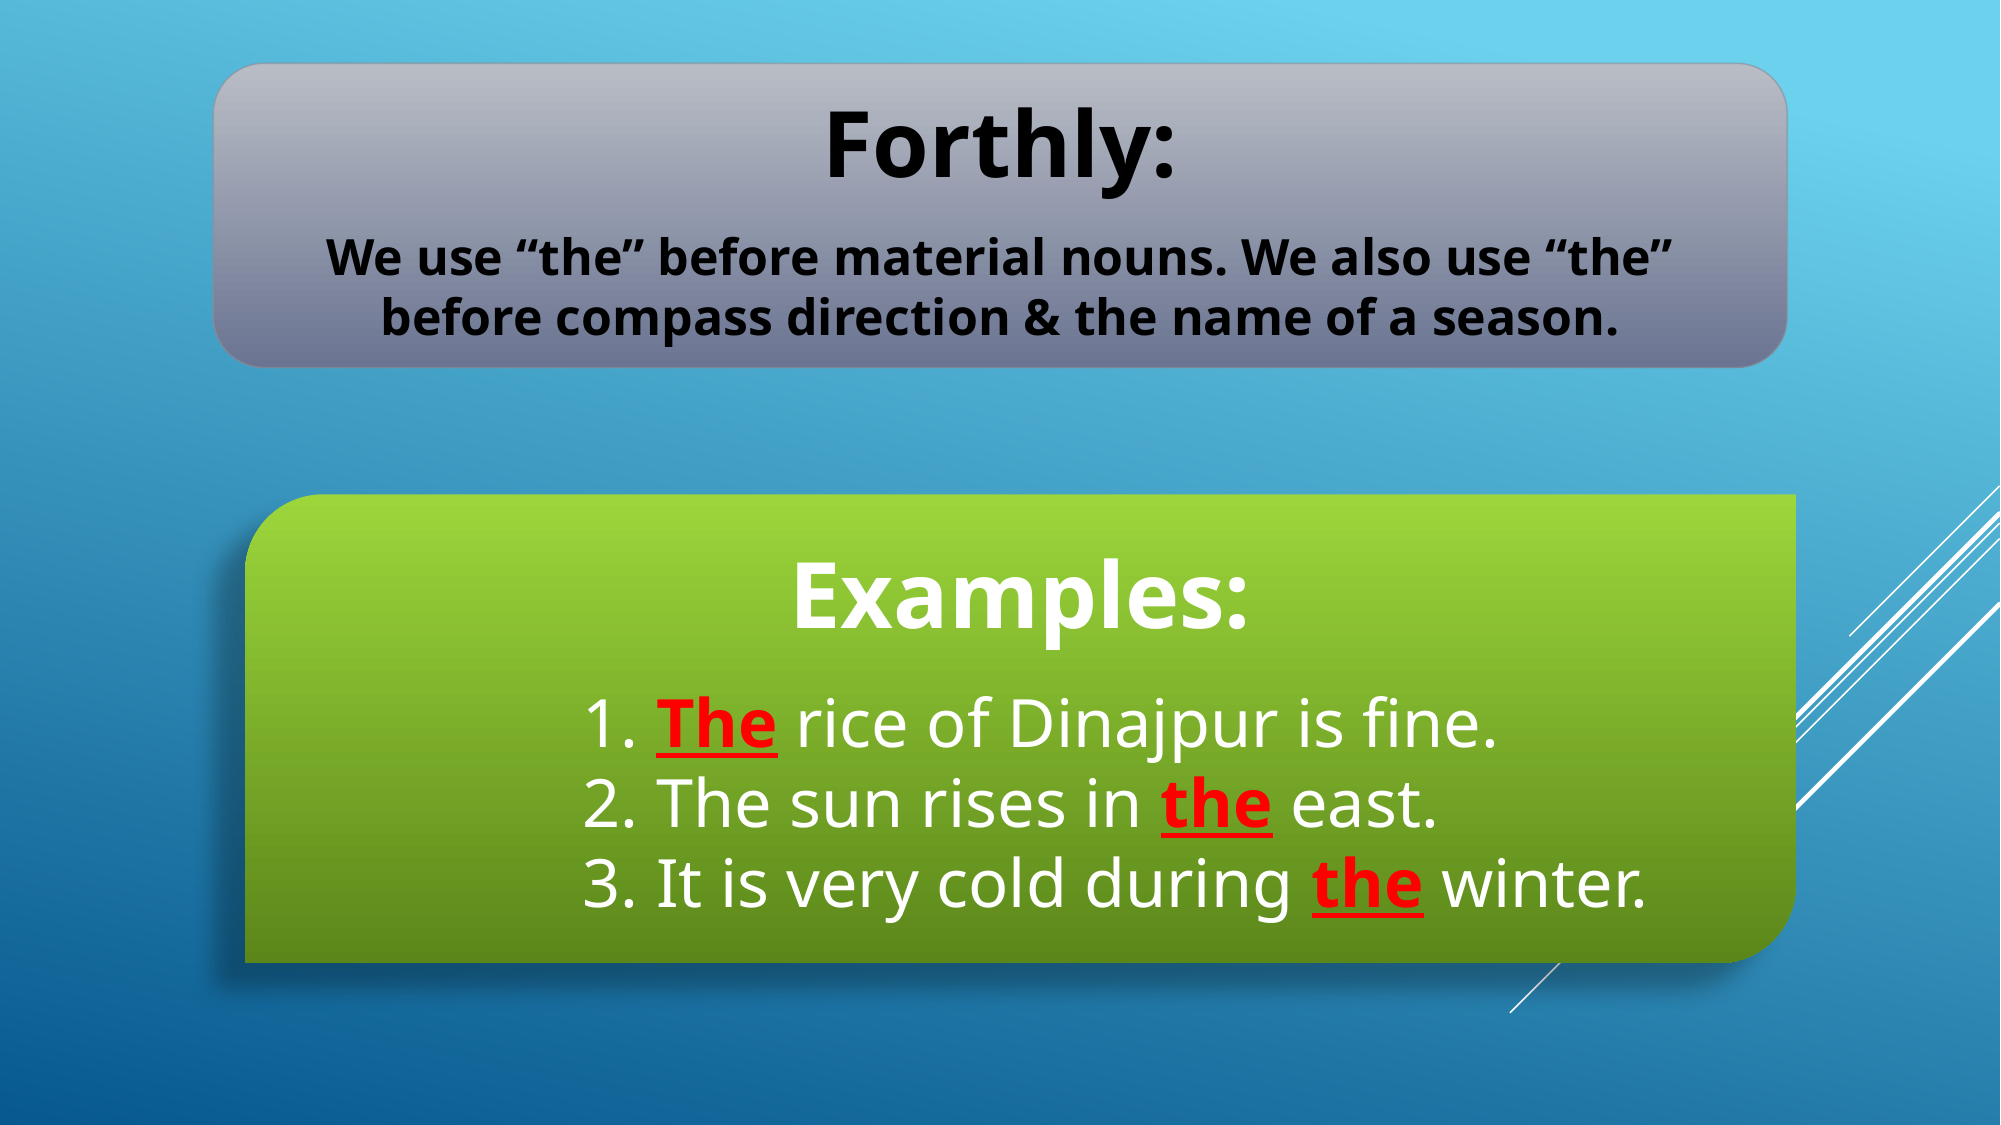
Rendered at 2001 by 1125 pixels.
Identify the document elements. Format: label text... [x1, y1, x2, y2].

text_box Examples: 1. The rice of Dinajpur is fine. 2. The sun rises in the east. 3. It is very cold during the winter. [245, 494, 1796, 964]
text_box Forthly: We use “the” before material nouns. We also use “the” before compass direction & the name of a season. [212, 62, 1789, 369]
